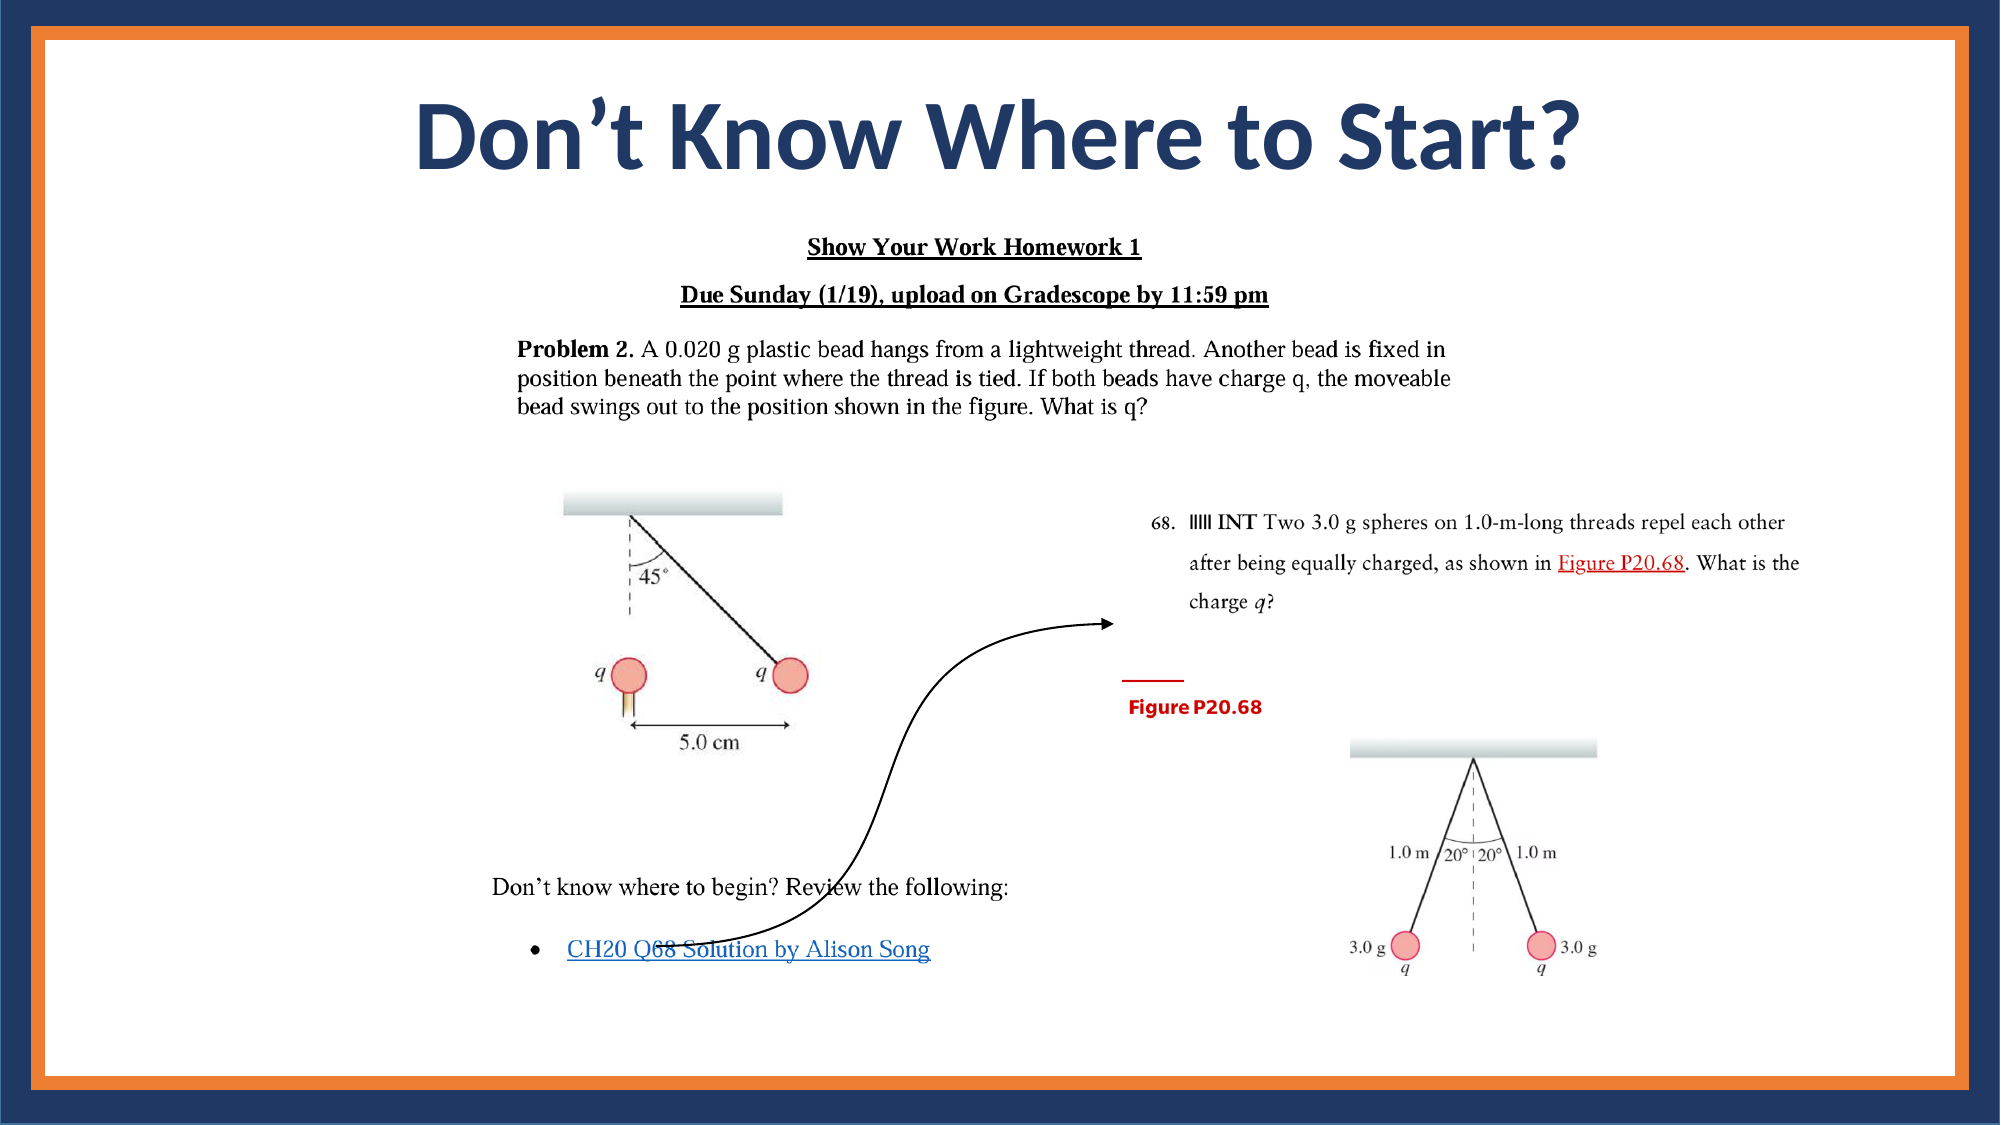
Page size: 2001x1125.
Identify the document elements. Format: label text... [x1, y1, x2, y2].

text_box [482, 210, 1518, 759]
picture [471, 841, 655, 989]
text_box [37, 32, 1963, 1084]
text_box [655, 495, 1850, 993]
text_box [0, 253, 532, 1013]
text_box Don’t Know Where to Start? [94, 62, 1906, 198]
text_box [0, 0, 2000, 1125]
